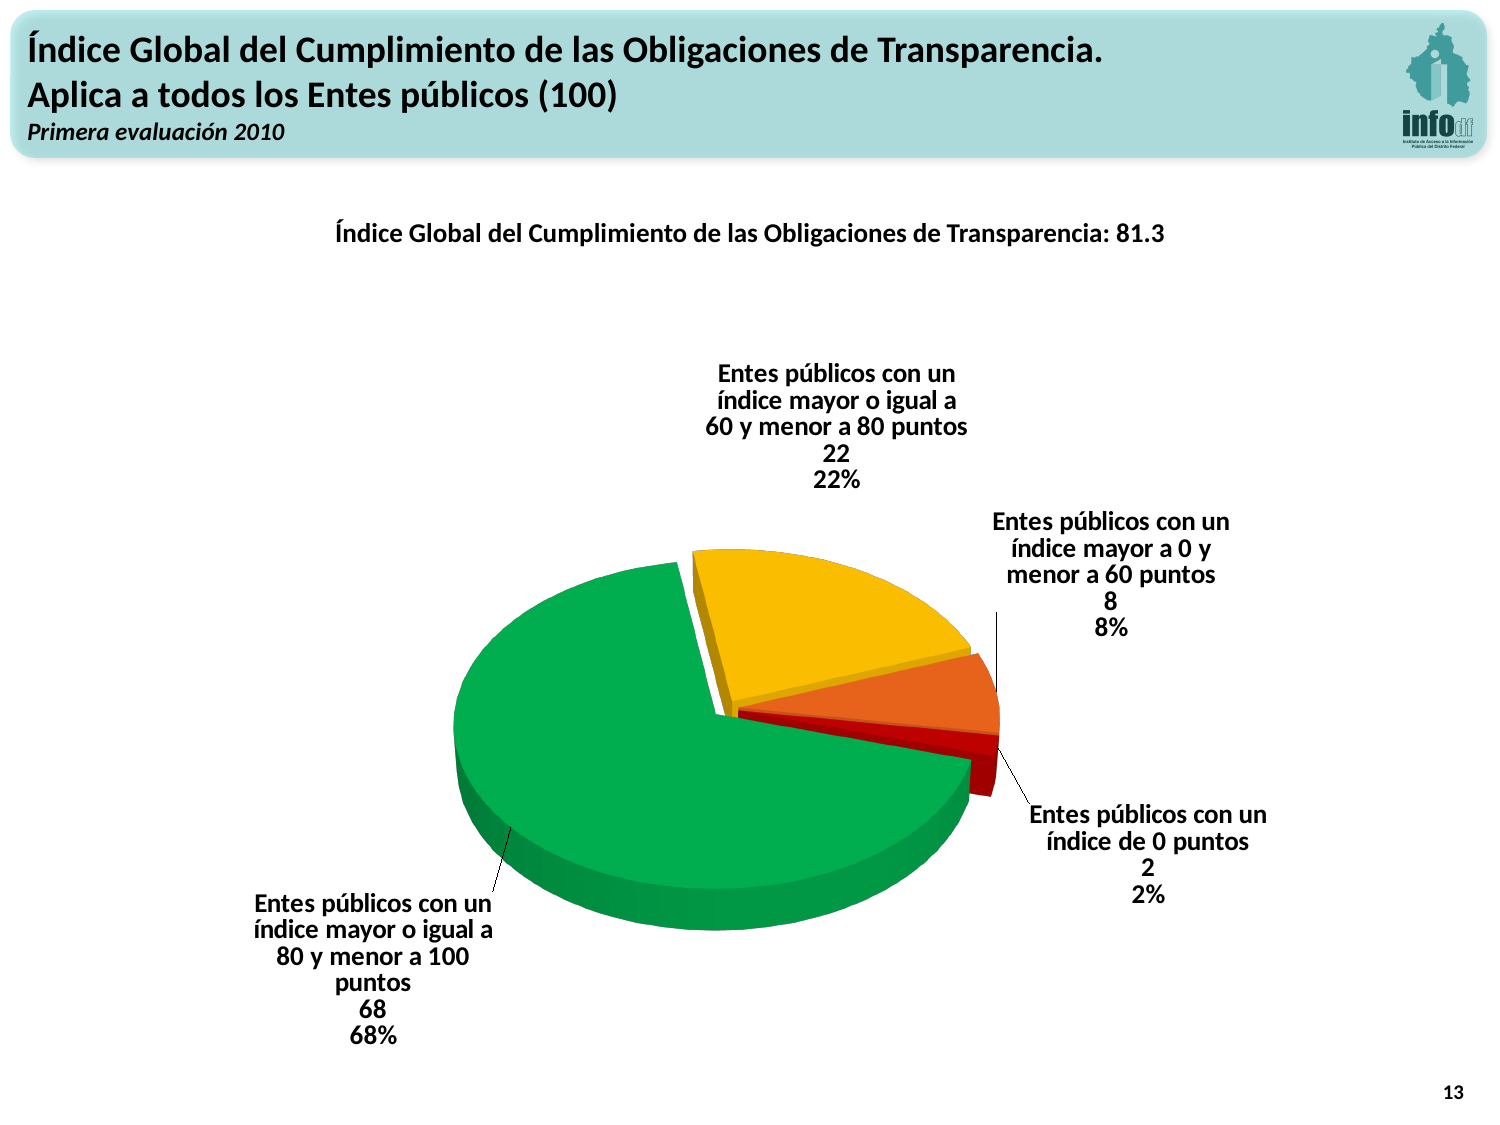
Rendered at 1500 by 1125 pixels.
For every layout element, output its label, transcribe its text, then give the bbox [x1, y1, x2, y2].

slide_number 13 [1418, 1051, 1479, 1112]
chart [163, 327, 1337, 1067]
text_box Índice Global del Cumplimiento de las Obligaciones de Transparencia: 81.3 [117, 207, 1383, 256]
text_box Índice Global del Cumplimiento de las Obligaciones de Transparencia. Aplica a todos los Entes públicos (100) Primera evaluación 2010 [12, 13, 1389, 156]
